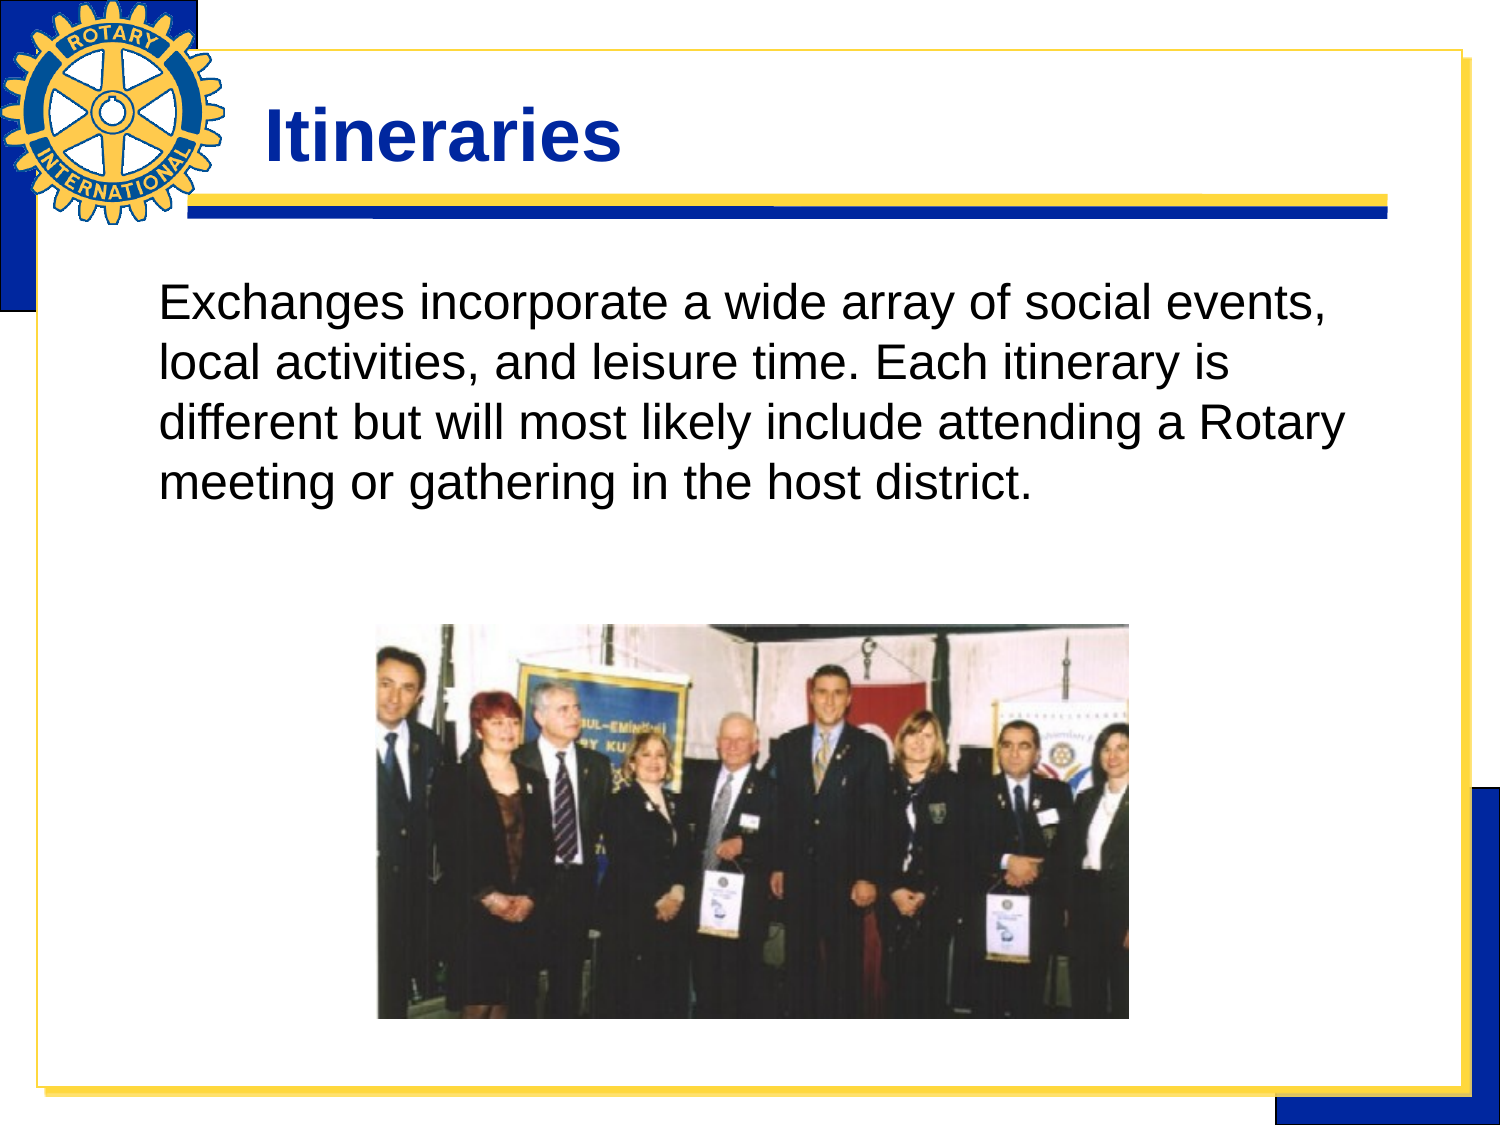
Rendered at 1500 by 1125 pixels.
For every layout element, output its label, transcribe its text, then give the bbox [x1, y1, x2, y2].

title Itineraries [249, 62, 1500, 200]
list Exchanges incorporate a wide array of social events, local activities, and leisure time. Each itinerary is different but will most likely include attending a Rotary meeting or gathering in the host district. [87, 262, 1388, 657]
picture [0, 0, 225, 225]
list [374, 624, 1130, 1019]
